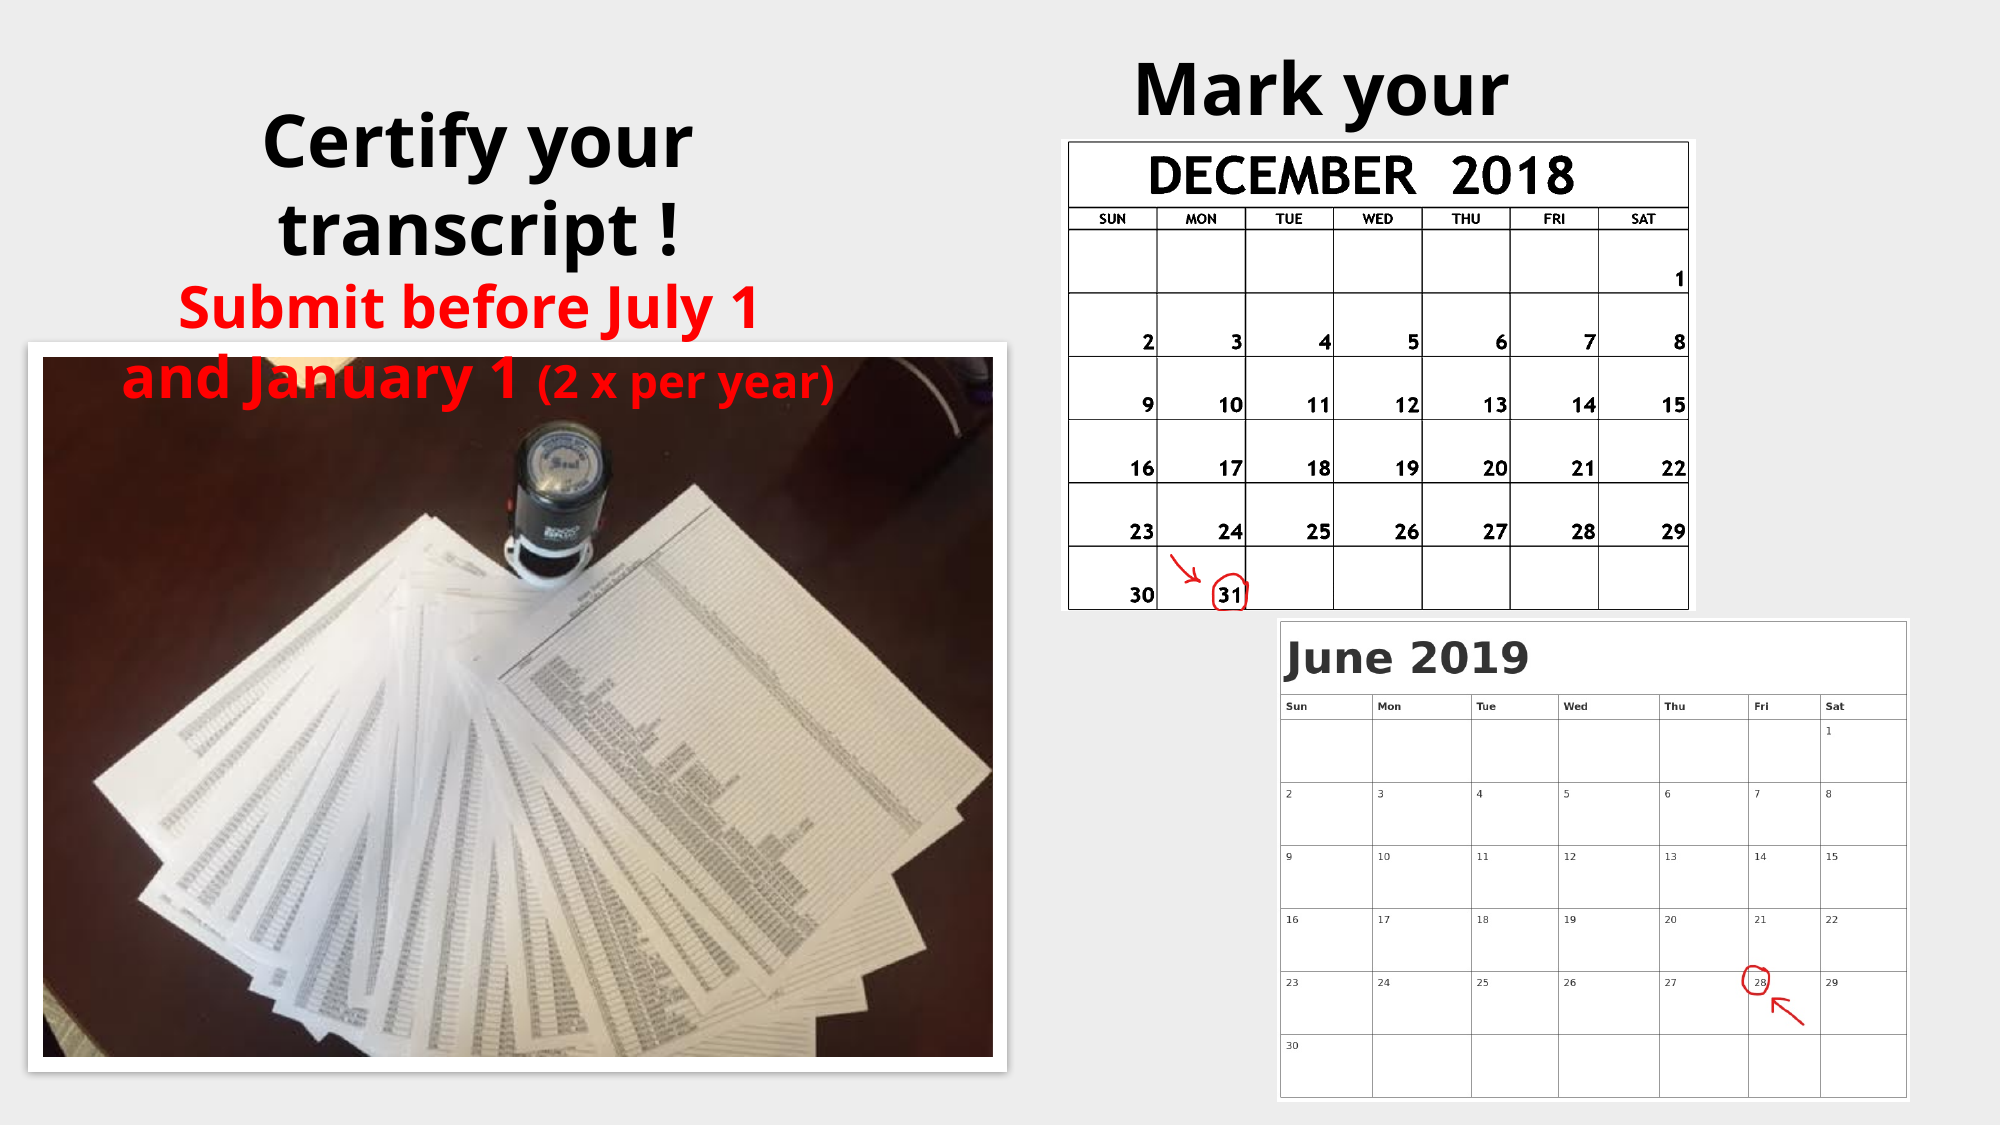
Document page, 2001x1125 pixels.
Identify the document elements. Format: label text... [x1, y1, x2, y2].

picture [42, 356, 993, 1058]
picture [1060, 138, 1697, 612]
text_box Mark your Calendar [1061, 35, 1810, 226]
picture [1276, 618, 1910, 1102]
text_box Certify your transcript ! Submit before July 1 and January 1 (2 x per year) [42, 87, 915, 352]
